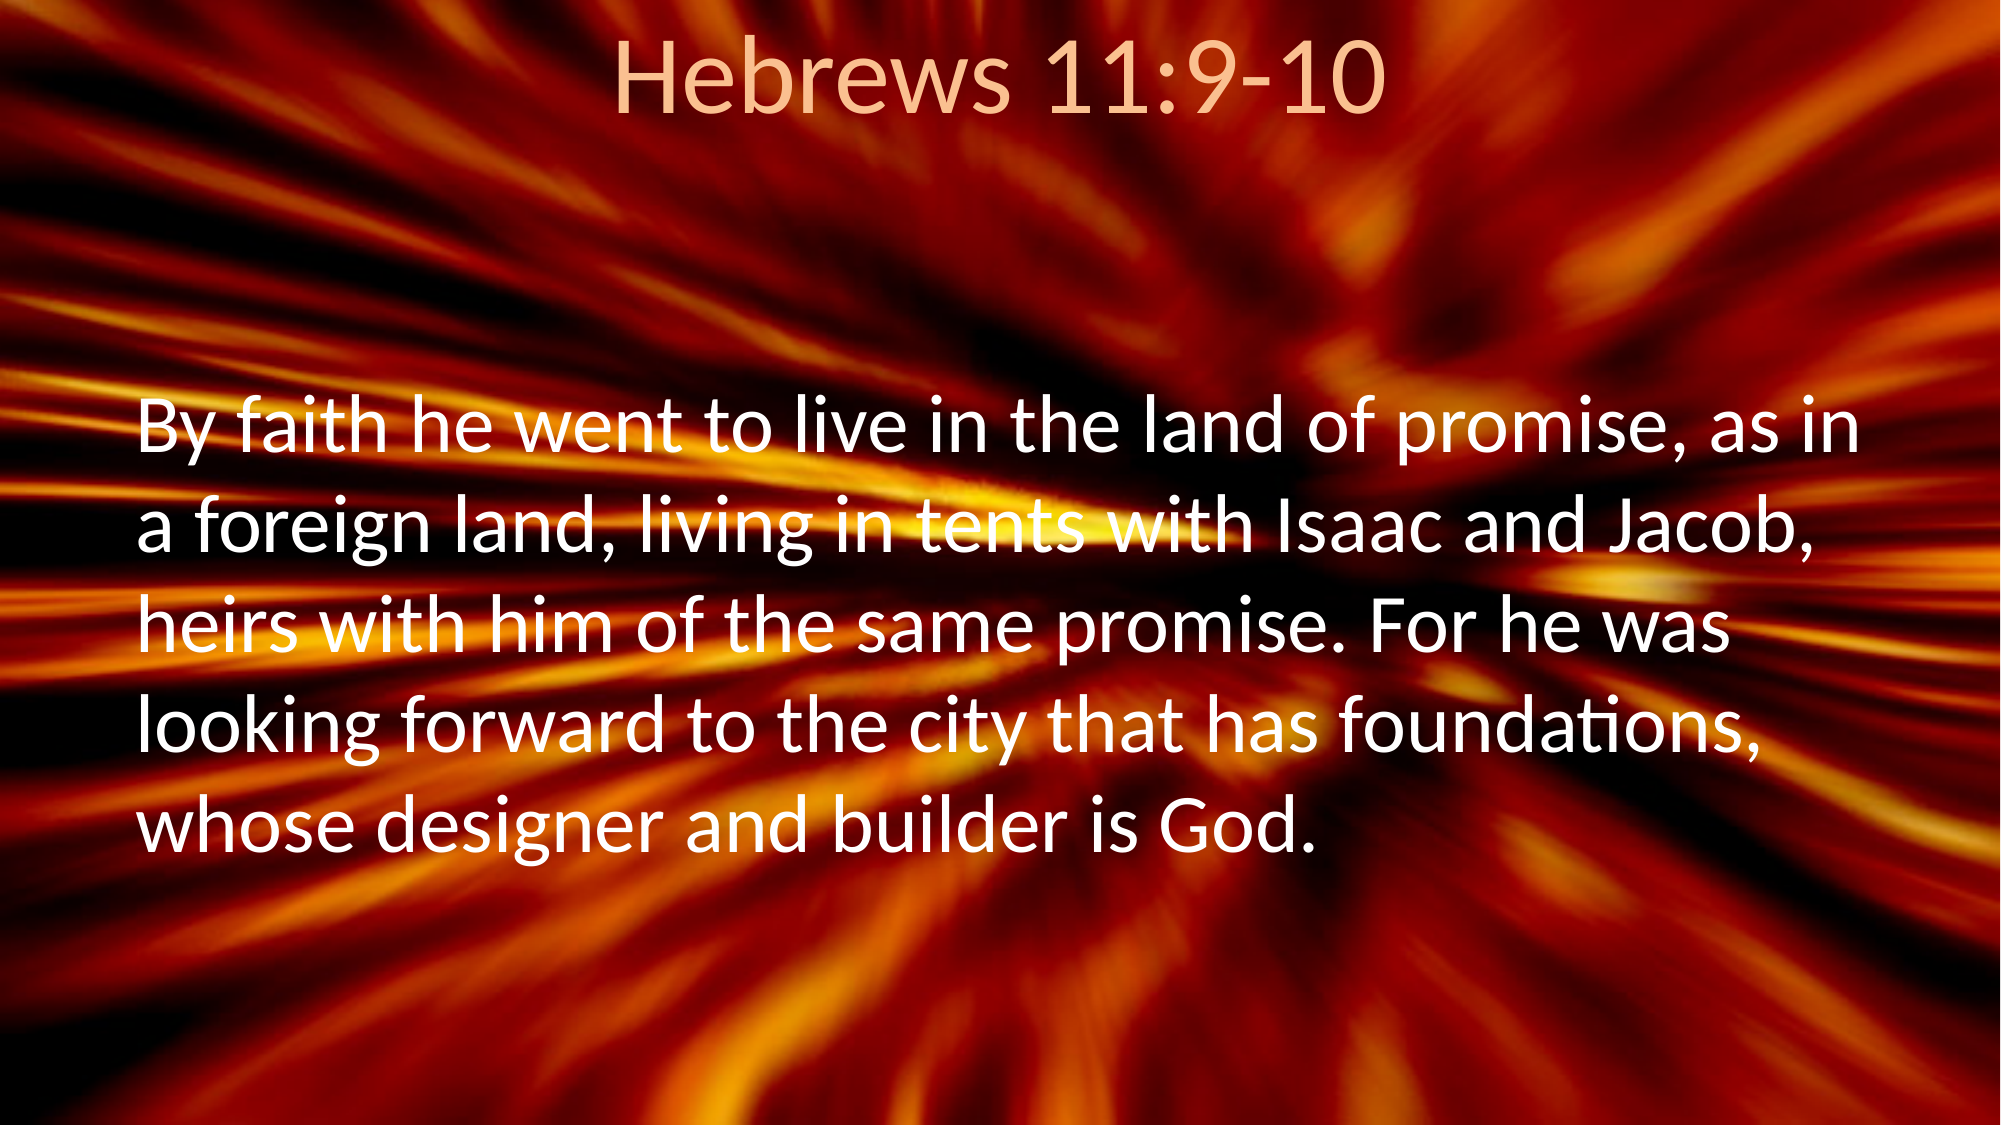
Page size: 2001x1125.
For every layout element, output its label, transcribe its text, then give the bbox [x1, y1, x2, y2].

title Hebrews 11:9-10 [324, 0, 1675, 162]
list By faith he went to live in the land of promise, as in a foreign land, living in tents with Isaac and Jacob, heirs with him of the same promise. For he was looking forward to the city that has foundations, whose designer and builder is God. [107, 162, 1893, 1075]
picture [0, 0, 2001, 1125]
